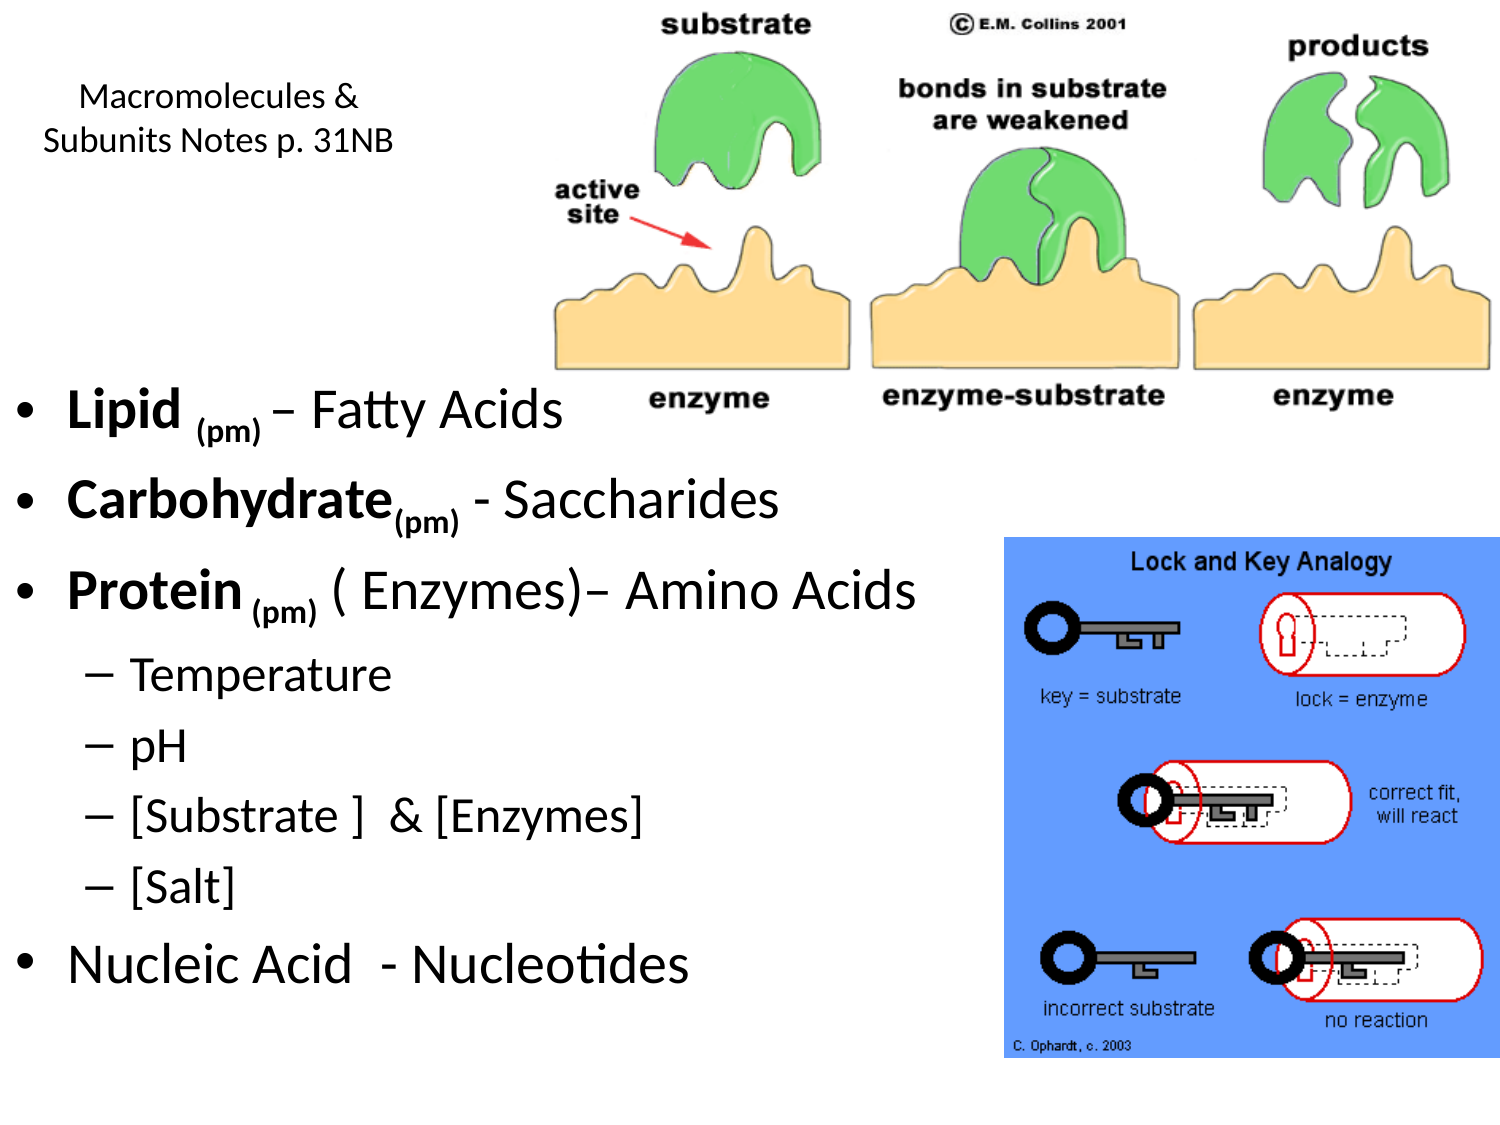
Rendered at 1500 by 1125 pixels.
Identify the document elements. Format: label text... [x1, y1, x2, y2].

picture [547, 0, 1500, 426]
list Lipid (pm) – Fatty Acids Carbohydrate(pm) - Saccharides Protein (pm) ( Enzymes)– Amino Acids Temperature pH [Substrate ] & [Enzymes] [Salt] Nucleic Acid - Nucleotides [0, 362, 1350, 1005]
picture [1004, 537, 1500, 1059]
title Macromolecules & Subunits Notes p. 31NB [0, 0, 438, 233]
